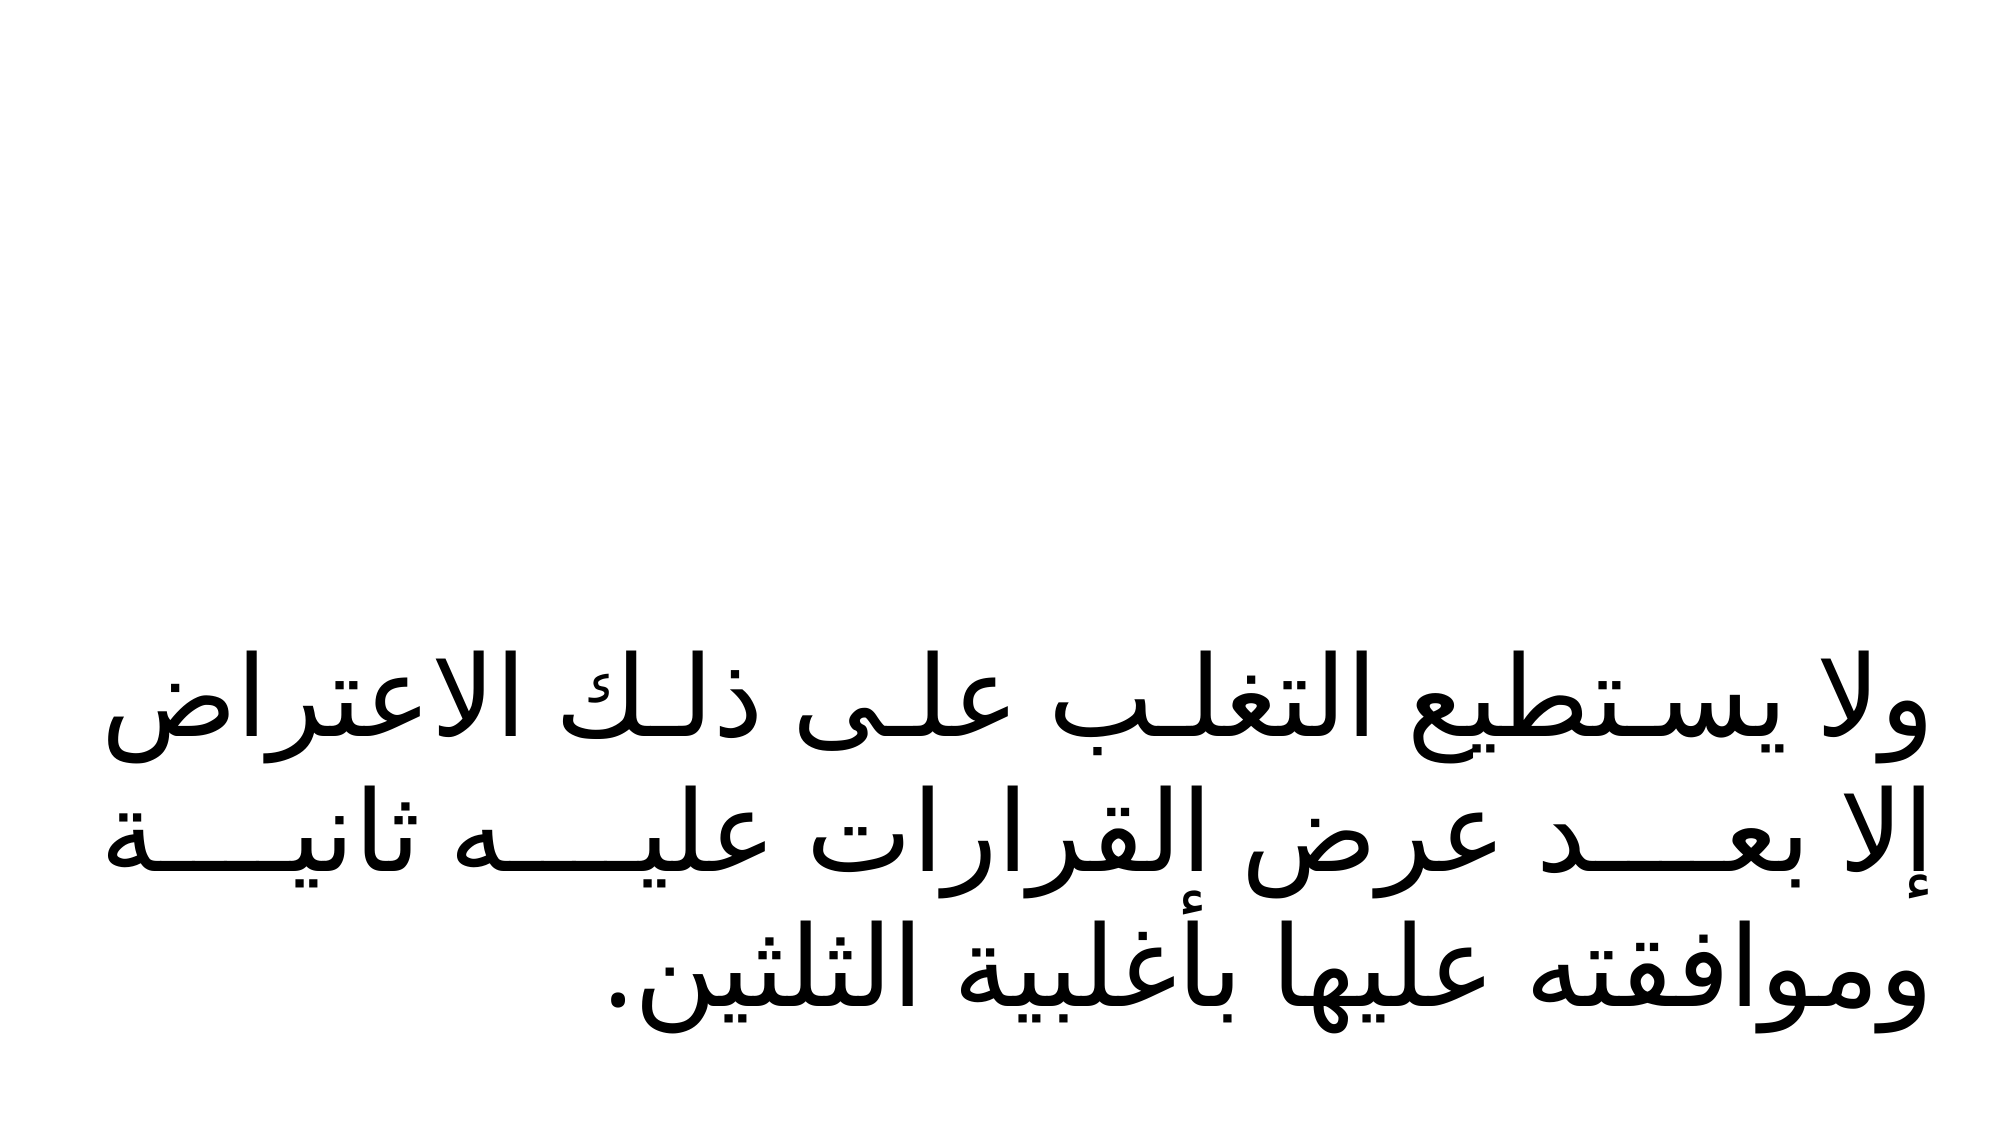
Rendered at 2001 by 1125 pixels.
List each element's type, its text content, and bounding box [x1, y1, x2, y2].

text_box ولا يستطيع التغلب على ذلك الاعتراض إلا بعد عرض القرارات عليه ثانية وموافقته عليها بأغلبية الثلثين. [86, 616, 1950, 1036]
